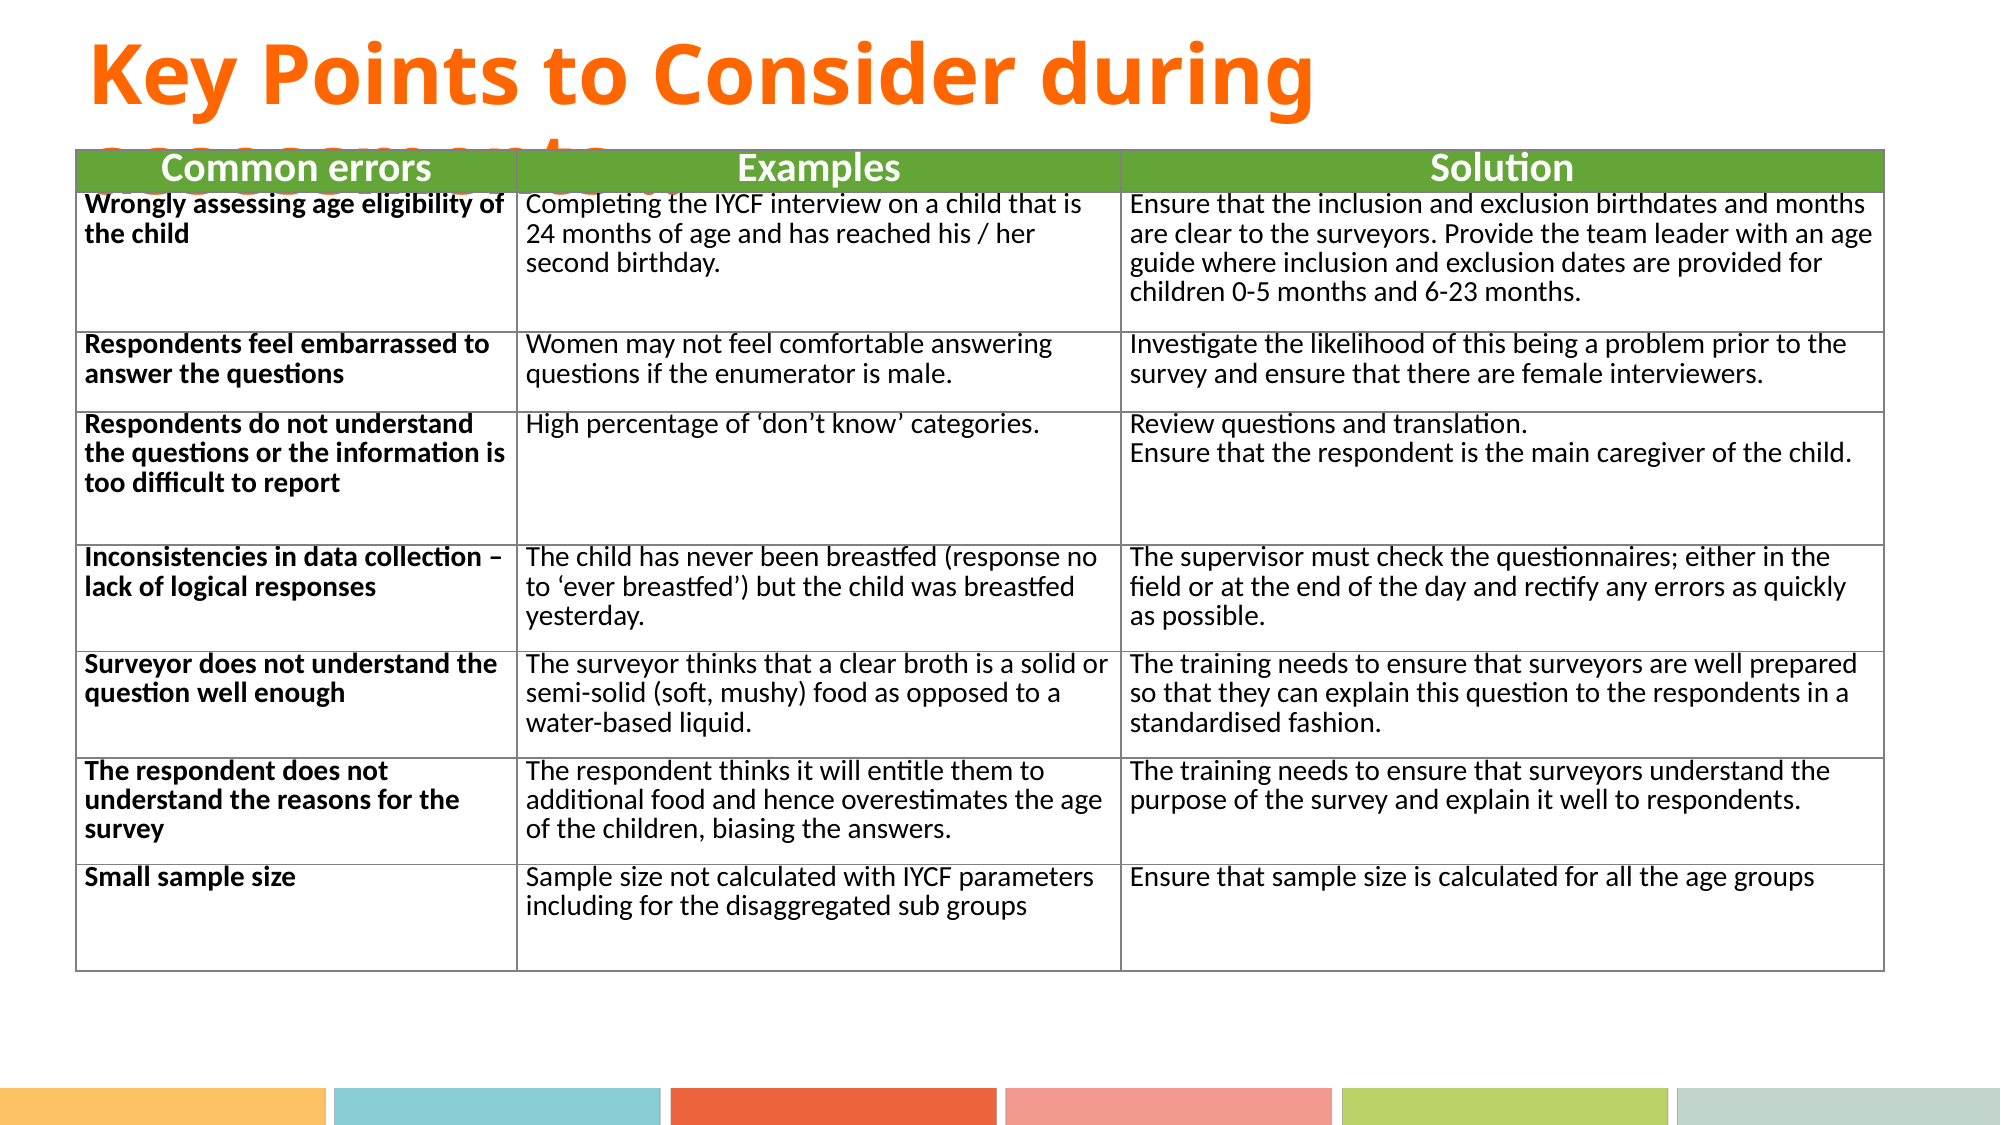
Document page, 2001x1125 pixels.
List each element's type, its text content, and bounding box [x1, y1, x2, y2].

table_cell The supervisor must check the questionnaires; either in the field or at the end of the day and rectify any errors as quickly as possible. [1122, 546, 1883, 651]
table_cell Investigate the likelihood of this being a problem prior to the survey and ensure that there are female interviewers. [1122, 333, 1883, 411]
table_cell Sample size not calculated with IYCF parameters including for the disaggregated sub groups [518, 865, 1120, 970]
table_cell Inconsistencies in data collection – lack of logical responses [77, 546, 516, 651]
table_cell Women may not feel comfortable answering questions if the enumerator is male. [518, 333, 1120, 411]
table_cell Review questions and translation. Ensure that the respondent is the main caregiver of the child. [1122, 413, 1883, 544]
table_cell Surveyor does not understand the question well enough [77, 652, 516, 757]
title Key Points to Consider during assessments .. [72, 24, 1936, 150]
table_cell Completing the IYCF interview on a child that is 24 months of age and has reached his / her second birthday. [518, 193, 1120, 331]
table_header Solution [1122, 151, 1883, 191]
table_cell The child has never been breastfed (response no to ‘ever breastfed’) but the child was breastfed yesterday. [518, 546, 1120, 651]
table_cell High percentage of ‘don’t know’ categories. [518, 413, 1120, 544]
table_cell The training needs to ensure that surveyors are well prepared so that they can explain this question to the respondents in a standardised fashion. [1122, 652, 1883, 757]
table_cell Ensure that the inclusion and exclusion birthdates and months are clear to the surveyors. Provide the team leader with an age guide where inclusion and exclusion dates are provided for children 0-5 months and 6-23 months. [1122, 193, 1883, 331]
table_cell Wrongly assessing age eligibility of the child [77, 193, 516, 331]
table_cell The surveyor thinks that a clear broth is a solid or semi-solid (soft, mushy) food as opposed to a water-based liquid. [518, 652, 1120, 757]
table_cell Ensure that sample size is calculated for all the age groups [1122, 865, 1883, 970]
table_cell The respondent does not understand the reasons for the survey [77, 759, 516, 864]
table_header Common errors [77, 151, 516, 191]
table_cell The respondent thinks it will entitle them to additional food and hence overestimates the age of the children, biasing the answers. [518, 759, 1120, 864]
table_cell Small sample size [77, 865, 516, 970]
table_cell Respondents feel embarrassed to answer the questions [77, 333, 516, 411]
table_cell The training needs to ensure that surveyors understand the purpose of the survey and explain it well to respondents. [1122, 759, 1883, 864]
table_cell Respondents do not understand the questions or the information is too difficult to report [77, 413, 516, 544]
table_header Examples [518, 151, 1120, 191]
